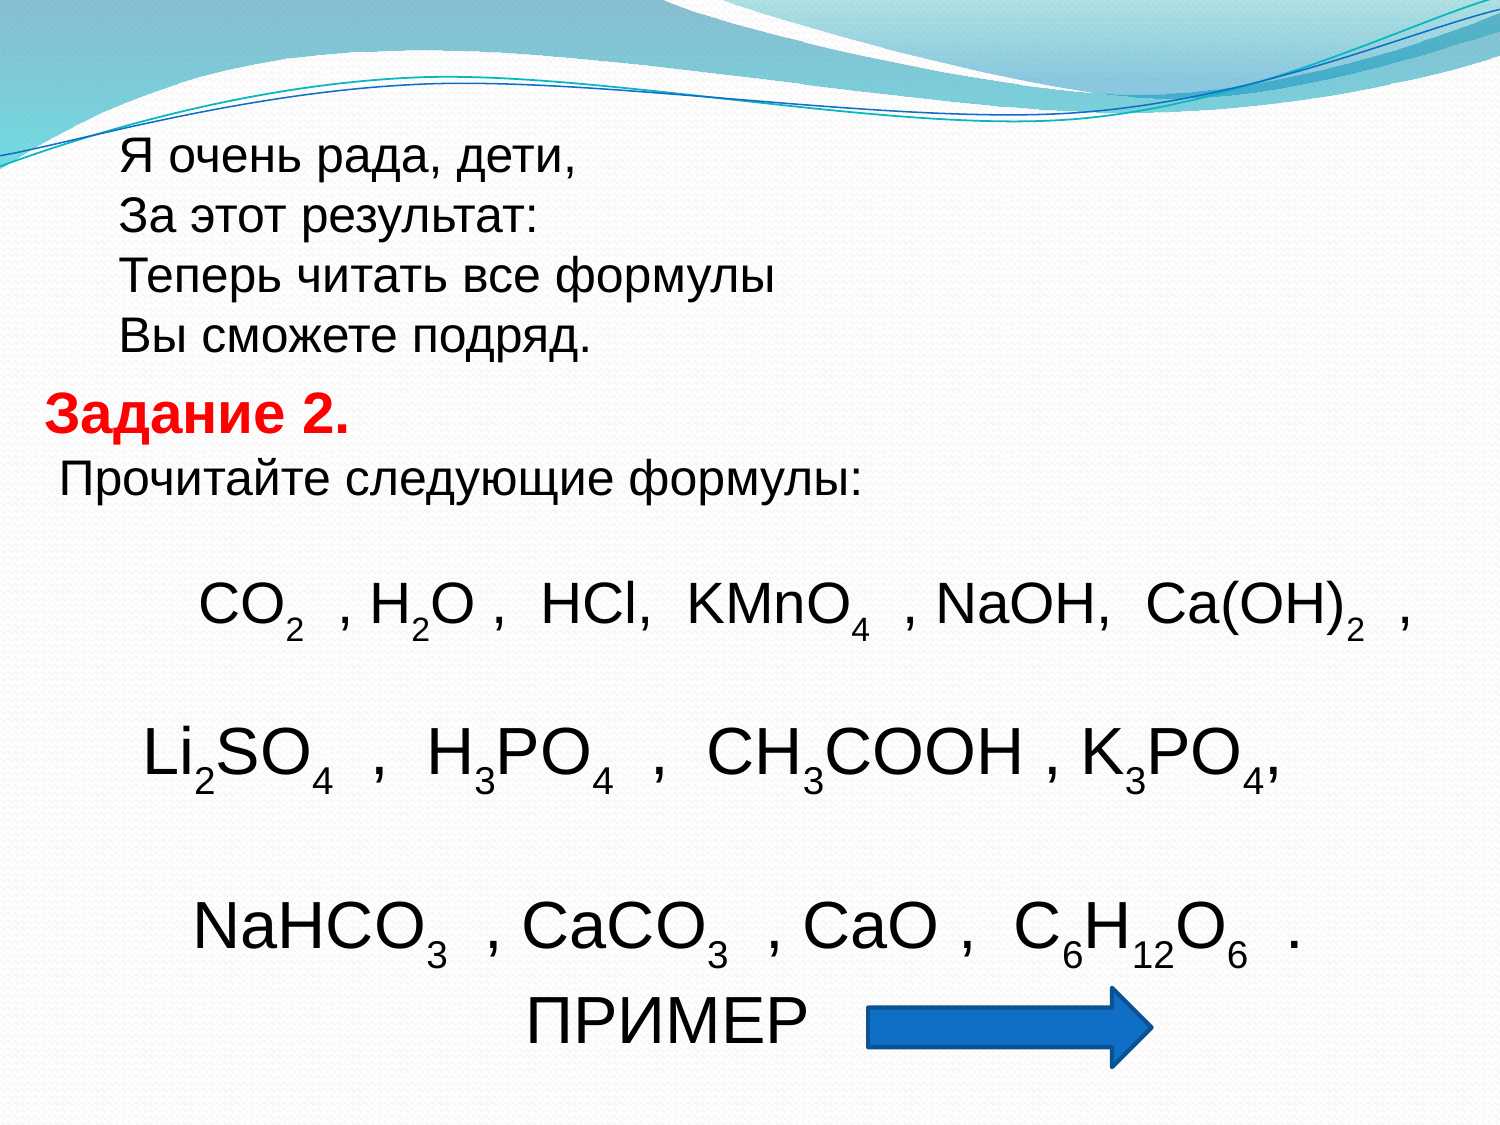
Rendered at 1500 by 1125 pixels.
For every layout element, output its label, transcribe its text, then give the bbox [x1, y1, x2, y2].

text_box [866, 985, 1154, 1070]
text_box Задание 2. Прочитайте следующие формулы: CO2 , H2O , HCl, KМnO4 , NaOH, Ca(OH)2 , Li2SO4 , H3PO4 , CH3COOH , K3PO4, NaHCO3 , CaCO3 , CaO , C6H12O6 . ПРИМЕР [29, 367, 1500, 1064]
text_box Я очень рада, дети, За этот результат: Теперь читать все формулы Вы сможете подряд. [103, 115, 792, 367]
